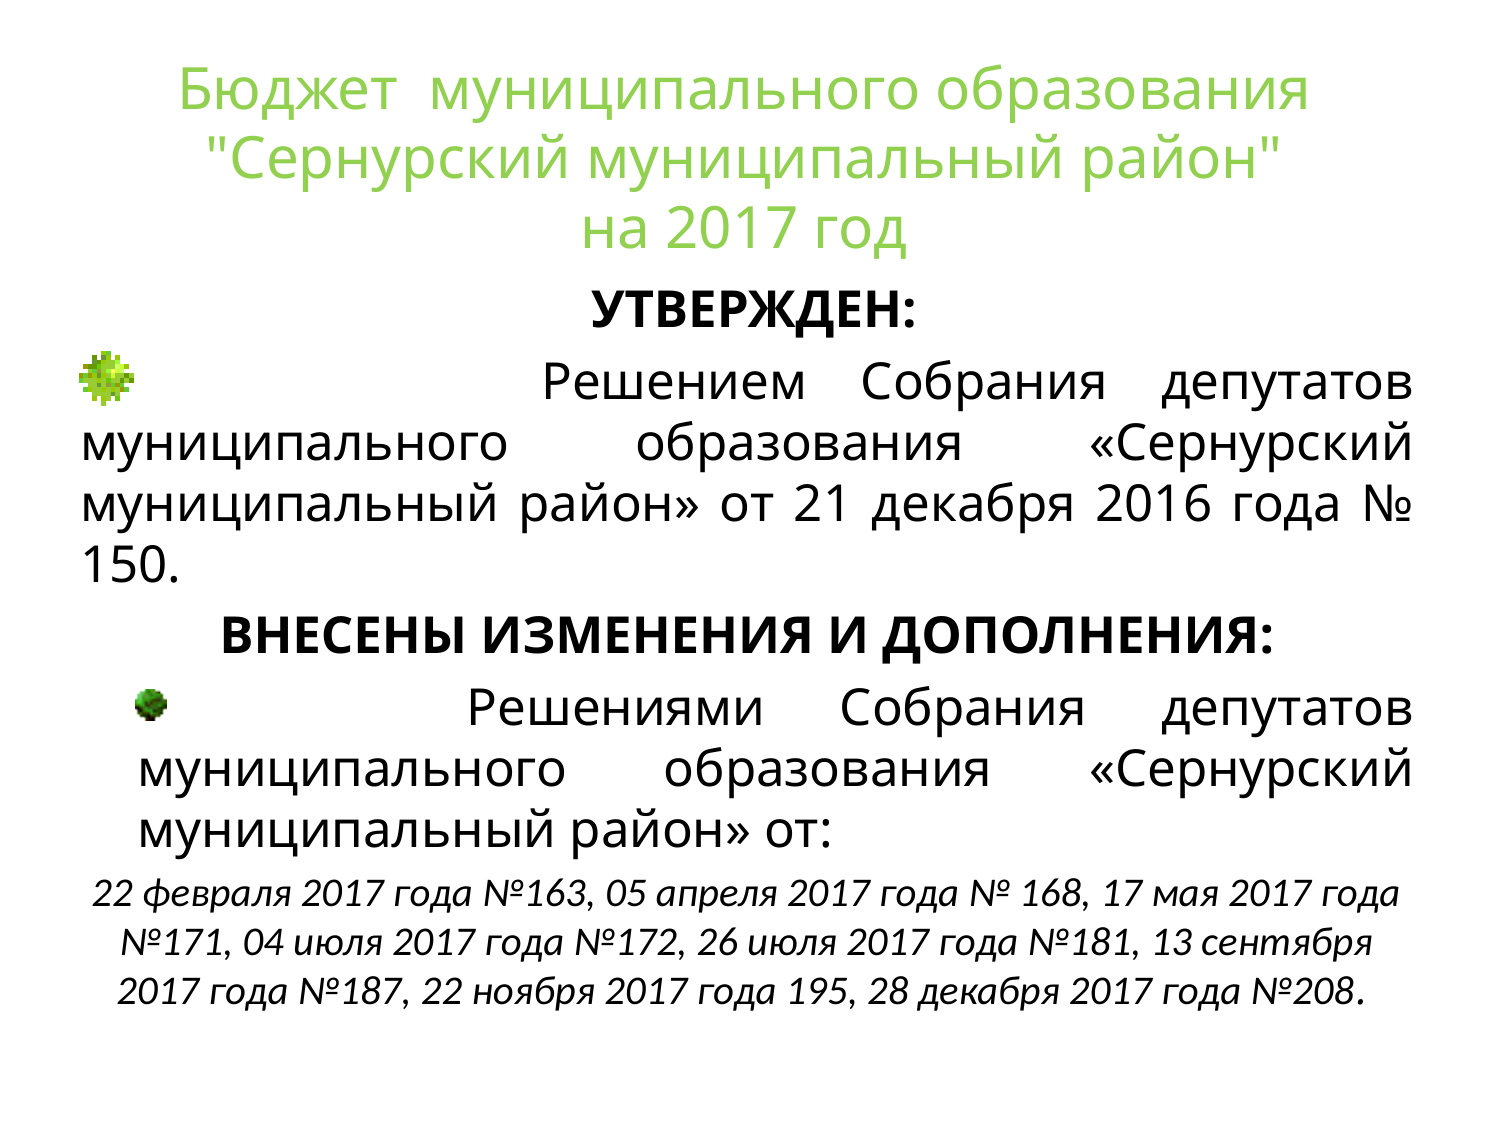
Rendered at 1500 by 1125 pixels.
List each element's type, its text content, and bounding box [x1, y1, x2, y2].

title Бюджет муниципального образования "Сернурский муниципальный район" на 2017 год [35, 35, 1454, 277]
picture [79, 351, 134, 406]
subtitle УТВЕРЖДЕН: Решением Собрания депутатов муниципального образования «Сернурский муниципальный район» от 21 декабря 2016 года № 150. ВНЕСЕНЫ ИЗМЕНЕНИЯ И ДОПОЛНЕНИЯ: Решениями Собрания депутатов муниципального образования «Сернурский муниципальный район» от: 22 февраля 2017 года №163, 05 апреля 2017 года № 168, 17 мая 2017 года №171, 04 июля 2017 года №172, 26 июля 2017 года №181, 13 сентября 2017 года №187, 22 ноября 2017 года 195, 28 декабря 2017 года №208. [64, 269, 1430, 1067]
picture [135, 689, 167, 721]
